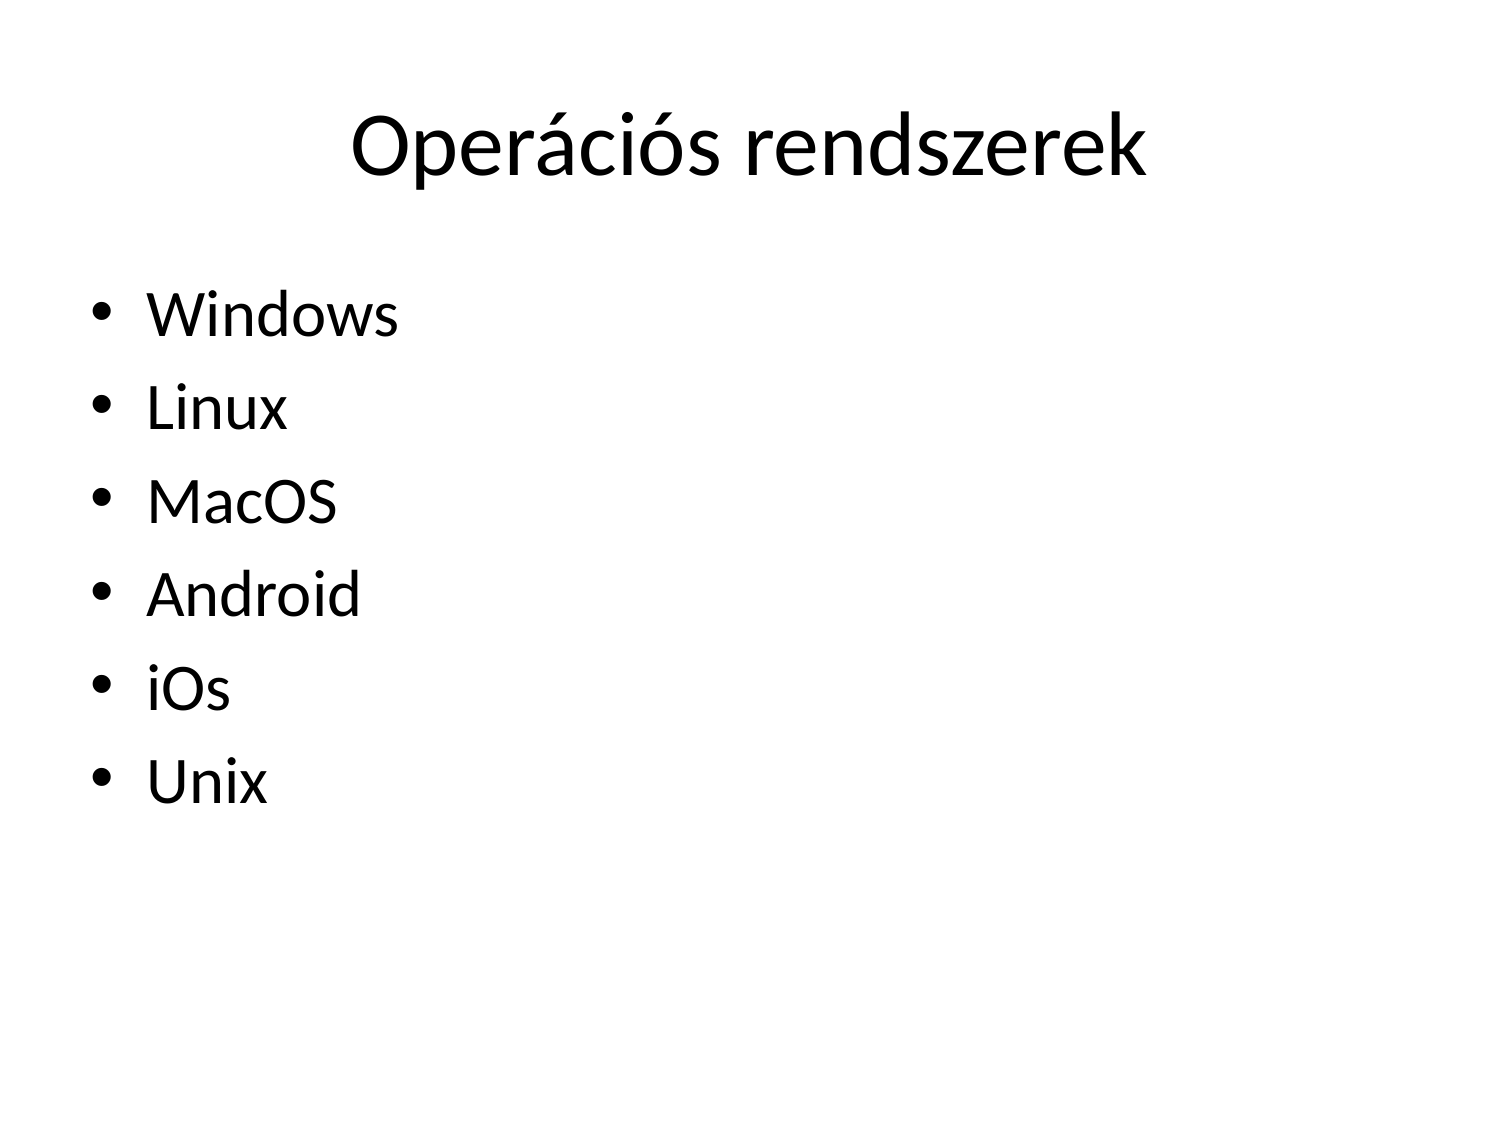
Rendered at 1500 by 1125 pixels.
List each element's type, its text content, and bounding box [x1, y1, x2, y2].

title Operációs rendszerek [75, 45, 1425, 233]
list Windows Linux MacOS Android iOs Unix [75, 262, 1425, 1005]
